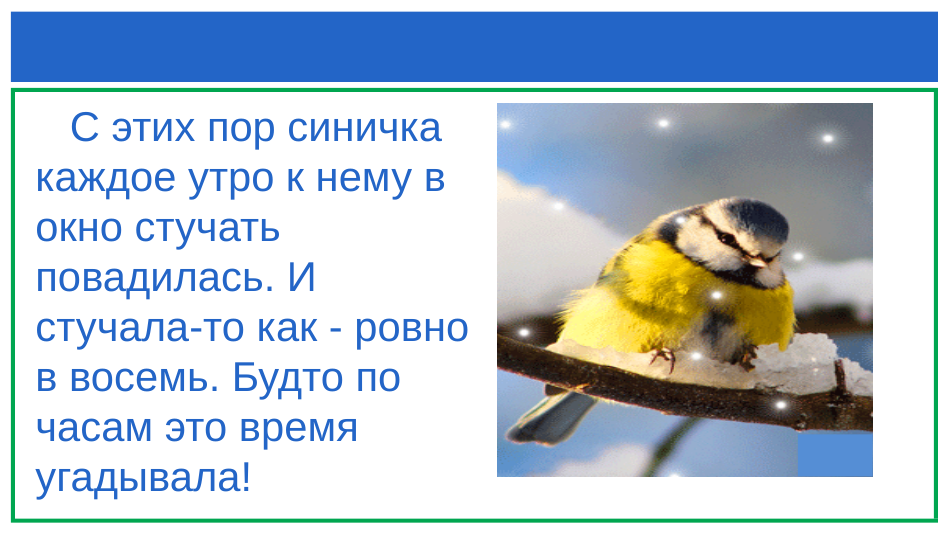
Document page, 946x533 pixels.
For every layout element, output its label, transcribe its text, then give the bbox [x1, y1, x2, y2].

list С этих пор синичка каждое утро к нему в окно стучать повадилась. И стучала-то как - ровно в восемь. Будто по часам это время угадывала! [35, 99, 472, 504]
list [497, 103, 873, 477]
